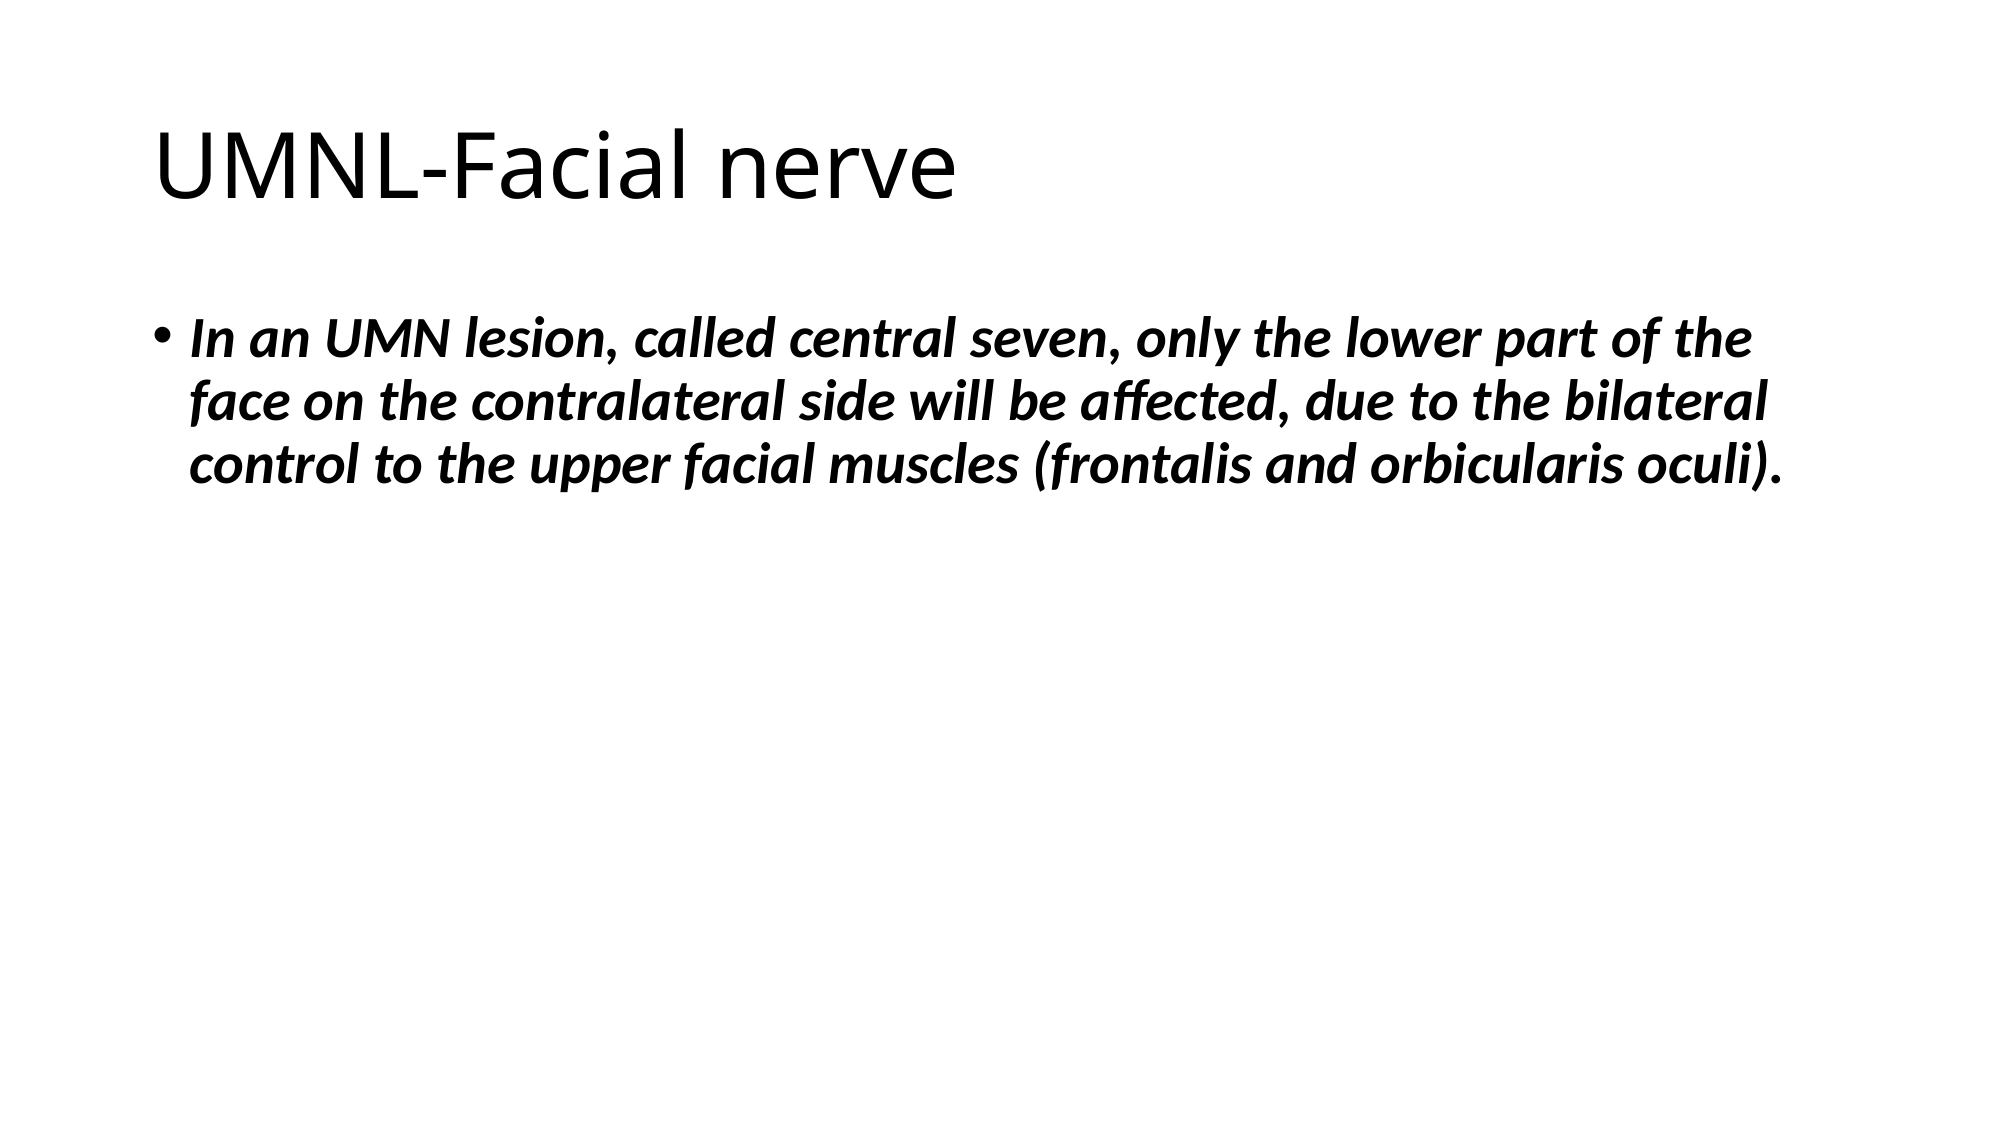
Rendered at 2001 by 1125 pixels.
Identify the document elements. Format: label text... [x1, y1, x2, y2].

title UMNL-Facial nerve [137, 59, 1863, 278]
list In an UMN lesion, called central seven, only the lower part of the face on the contralateral side will be affected, due to the bilateral control to the upper facial muscles (frontalis and orbicularis oculi). [137, 299, 1863, 1014]
